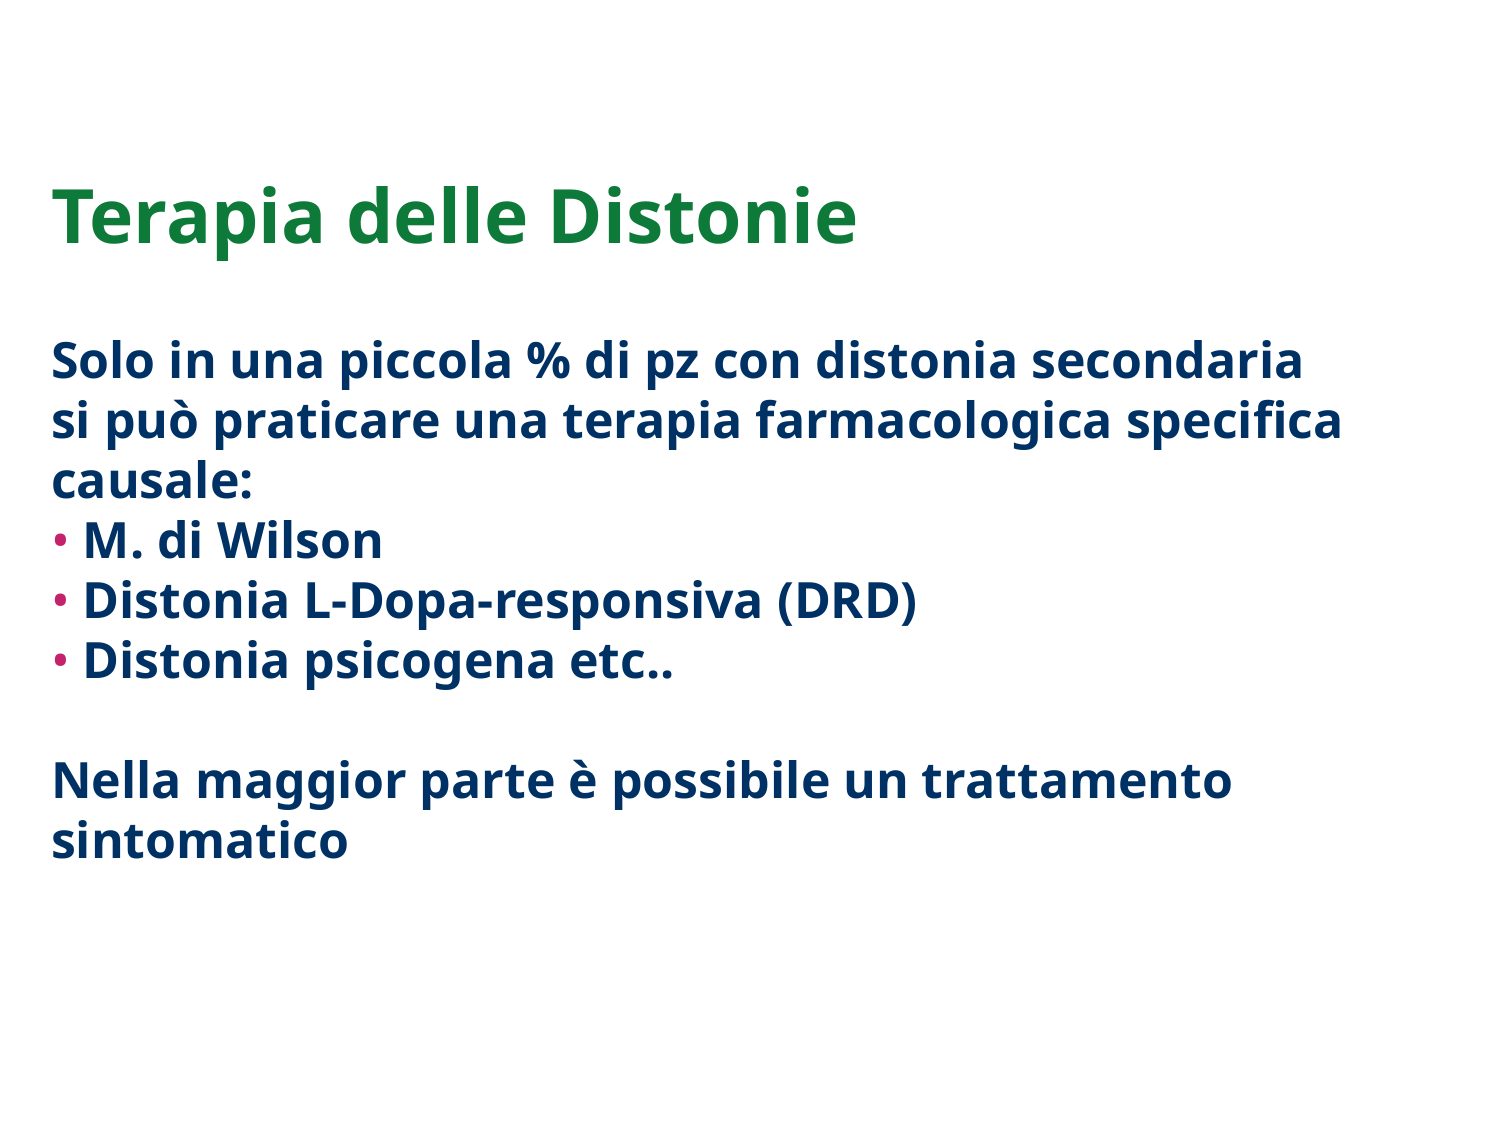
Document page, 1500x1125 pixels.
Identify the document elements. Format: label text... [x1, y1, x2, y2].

text_box Terapia delle Distonie Solo in una piccola % di pz con distonia secondaria si può praticare una terapia farmacologica specifica causale: • M. di Wilson • Distonia L-Dopa-responsiva (DRD) • Distonia psicogena etc.. Nella maggior parte è possibile un trattamento sintomatico [43, 160, 1457, 876]
